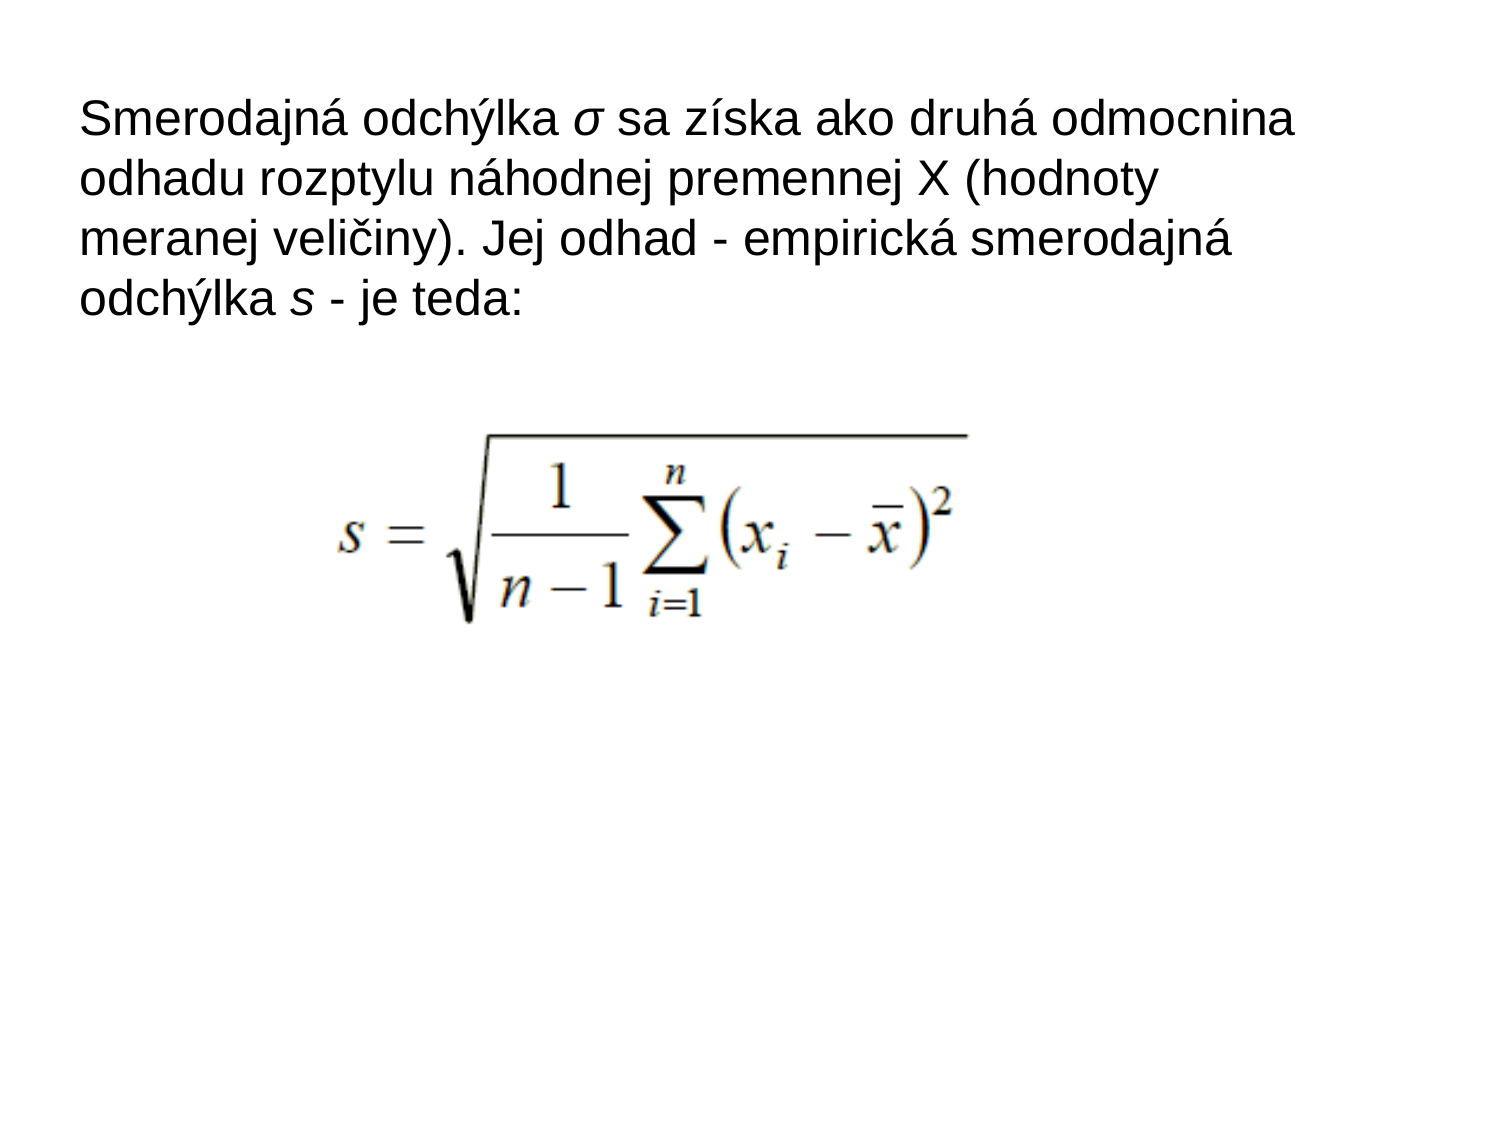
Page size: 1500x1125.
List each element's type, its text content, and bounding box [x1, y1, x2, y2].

picture [336, 427, 975, 630]
text_box Smerodajná odchýlka σ sa získa ako druhá odmocnina odhadu rozptylu náhodnej premennej X (hodnoty meranej veličiny). Jej odhad - empirická smerodajná odchýlka s - je teda: [64, 78, 1412, 333]
